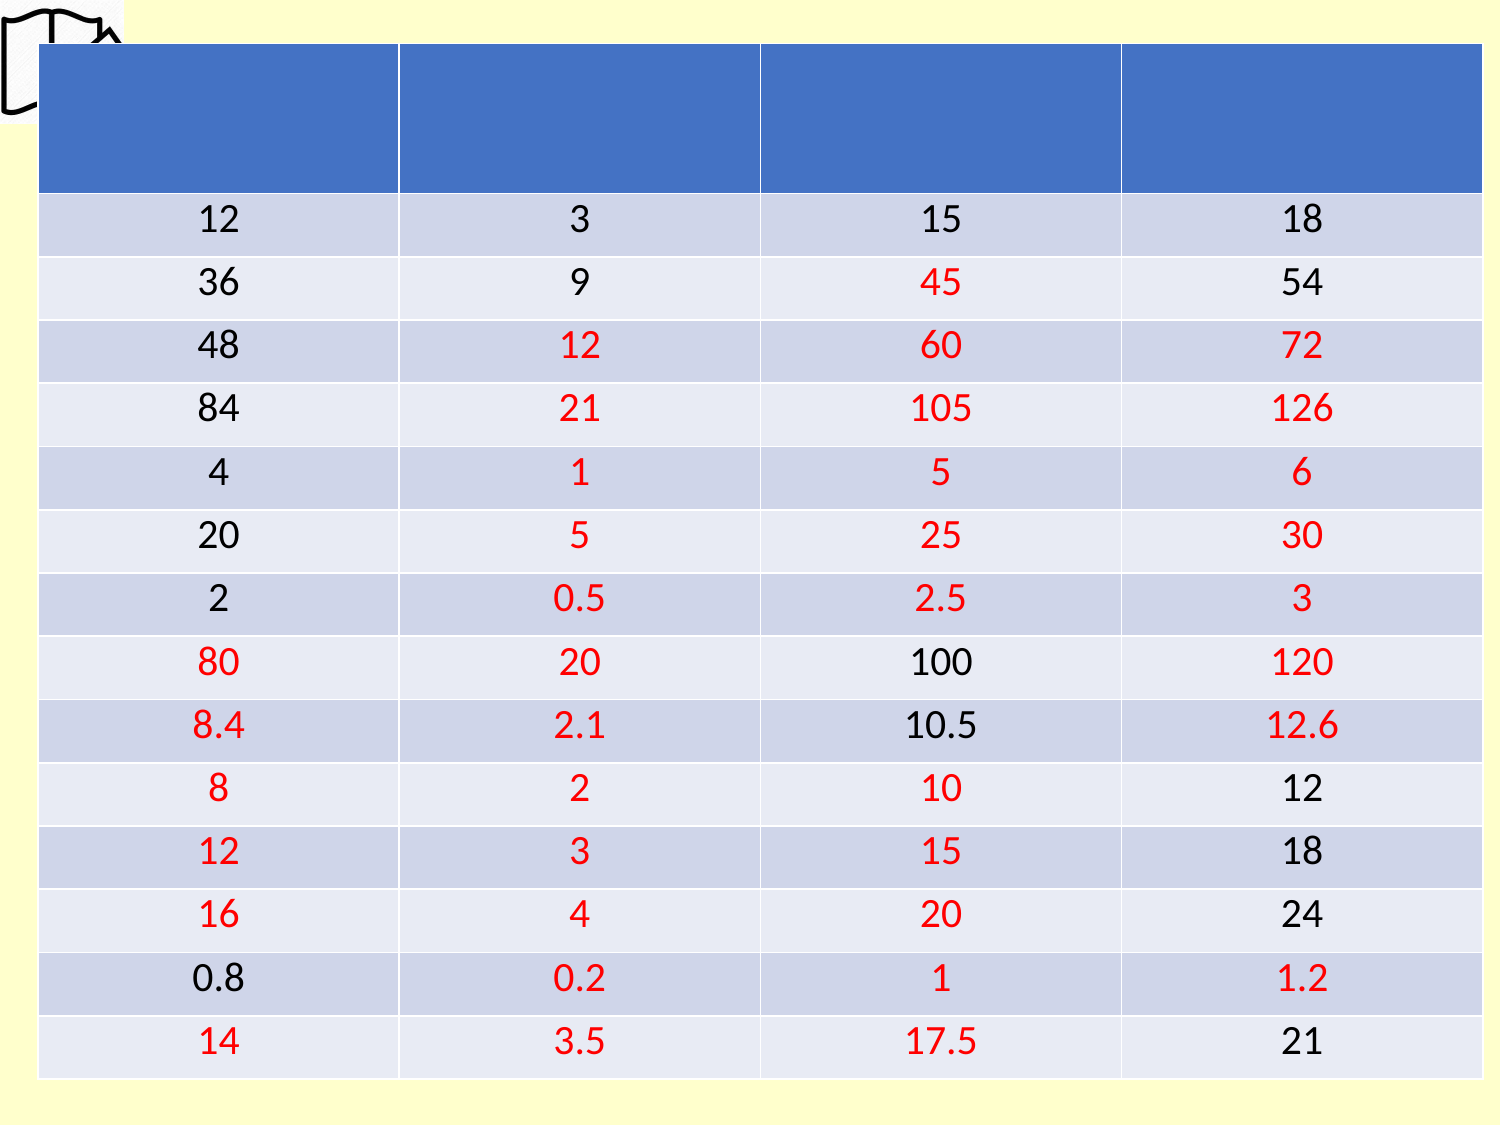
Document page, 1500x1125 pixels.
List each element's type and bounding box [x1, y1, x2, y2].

picture [0, 0, 124, 124]
